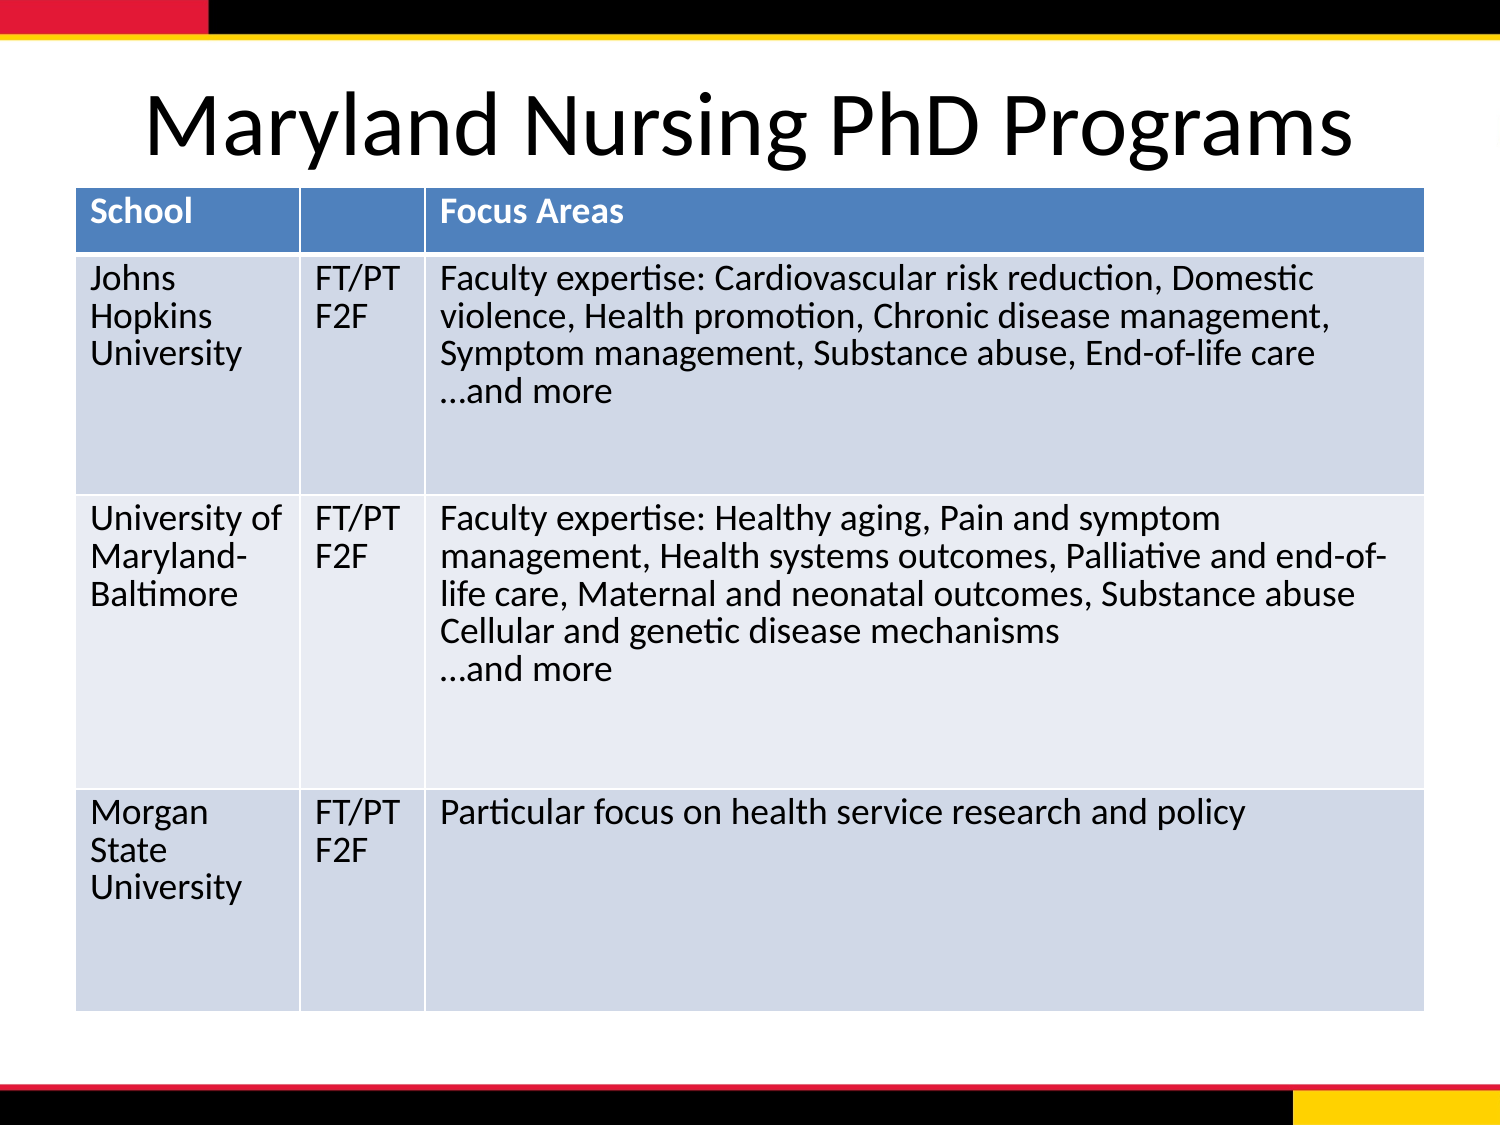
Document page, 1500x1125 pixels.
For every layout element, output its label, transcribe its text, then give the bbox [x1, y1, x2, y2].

table_cell Particular focus on health service research and policy [426, 790, 1424, 1011]
table_cell Faculty expertise: Cardiovascular risk reduction, Domestic violence, Health promotion, Chronic disease management, Symptom management, Substance abuse, End-of-life care …and more [426, 257, 1424, 494]
table_header Focus Areas [426, 188, 1424, 252]
table_header School [76, 188, 299, 252]
table_cell Johns Hopkins University [76, 257, 299, 494]
table_header [301, 188, 424, 252]
table_cell Morgan State University [76, 790, 299, 1011]
table_cell FT/PT F2F [301, 257, 424, 494]
picture [0, 0, 1500, 1125]
table_cell University of Maryland-Baltimore [76, 496, 299, 788]
title Maryland Nursing PhD Programs [75, 50, 1425, 187]
table_cell FT/PT F2F [301, 496, 424, 788]
table_cell Faculty expertise: Healthy aging, Pain and symptom management, Health systems outcomes, Palliative and end-of-life care, Maternal and neonatal outcomes, Substance abuse Cellular and genetic disease mechanisms …and more [426, 496, 1424, 788]
table_cell FT/PT F2F [301, 790, 424, 1011]
